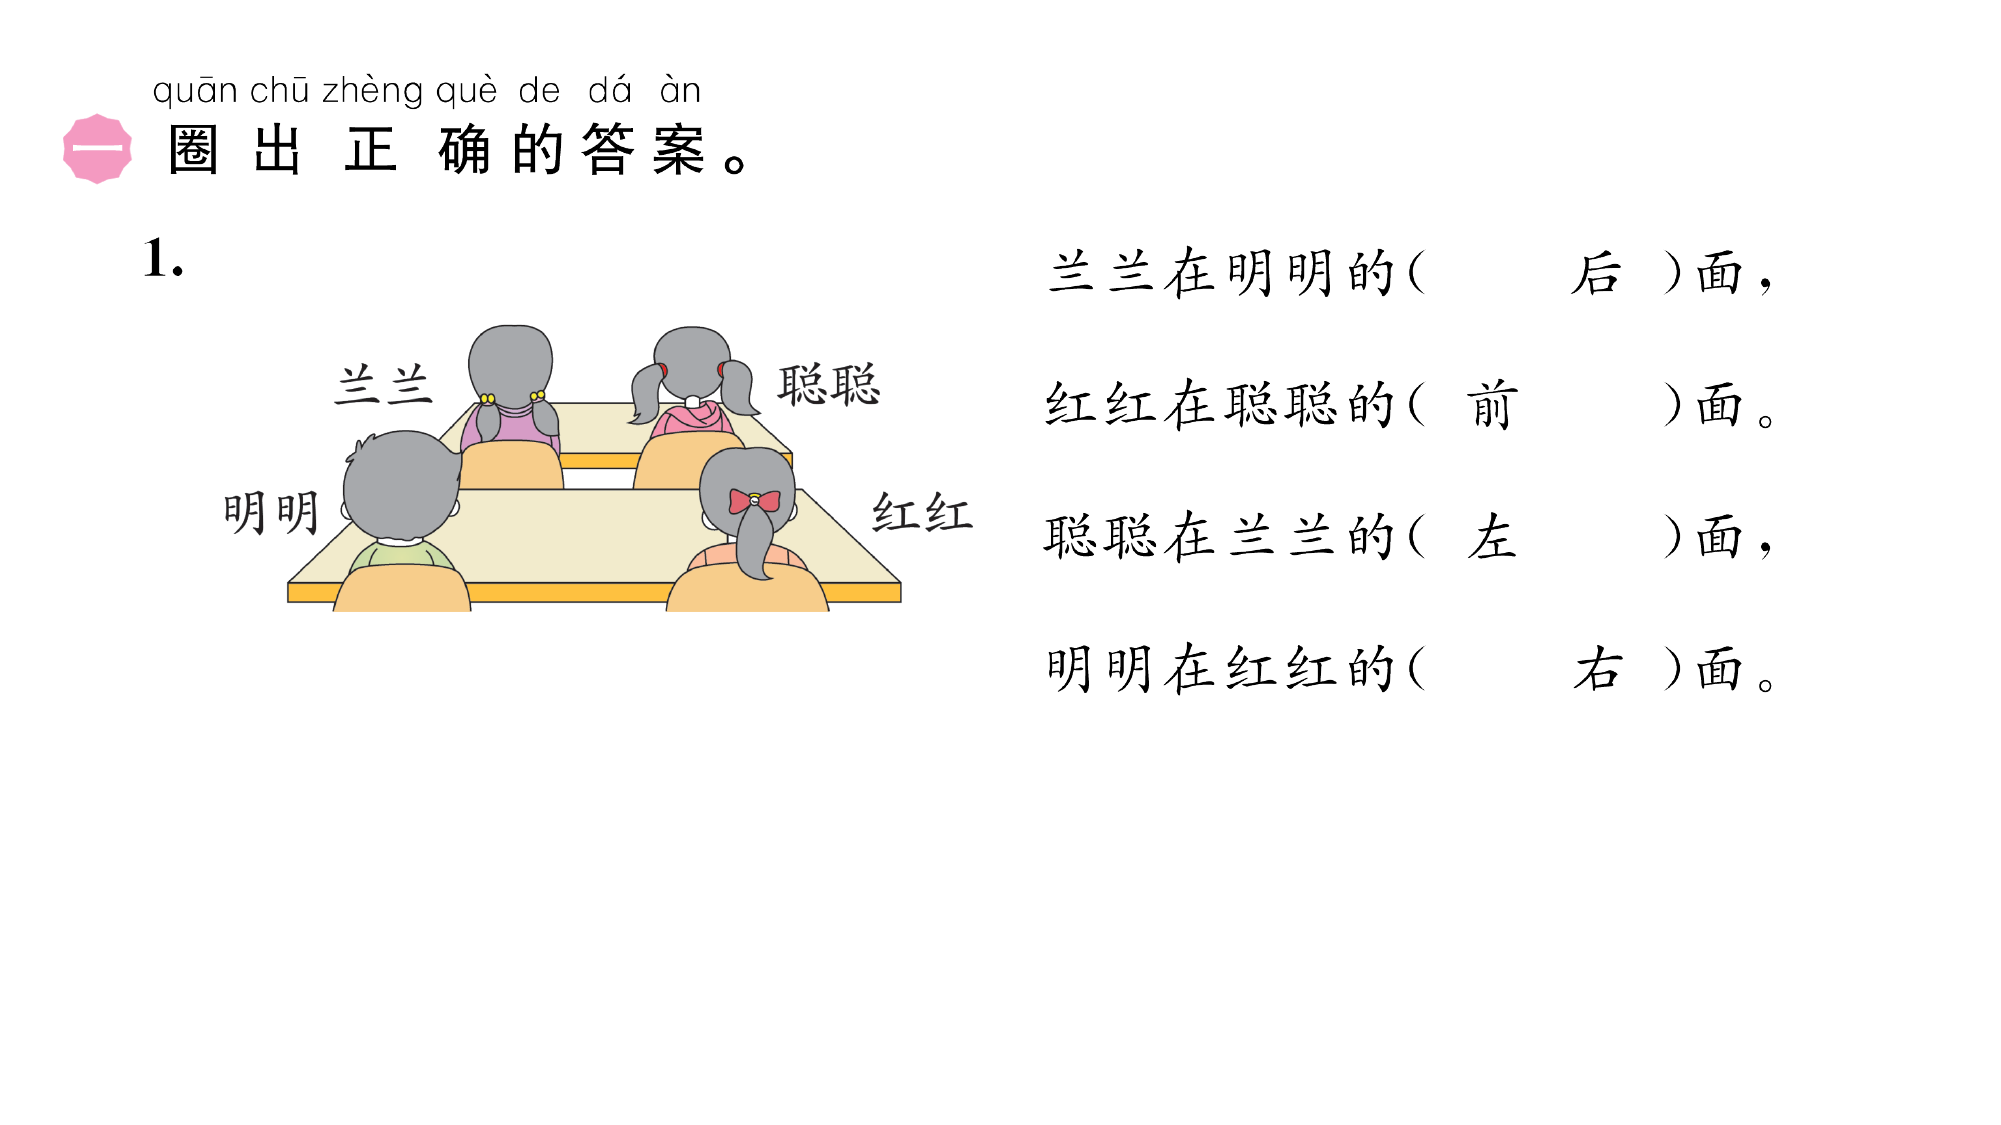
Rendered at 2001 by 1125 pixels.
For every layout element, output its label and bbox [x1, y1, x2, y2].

picture [58, 58, 1949, 740]
